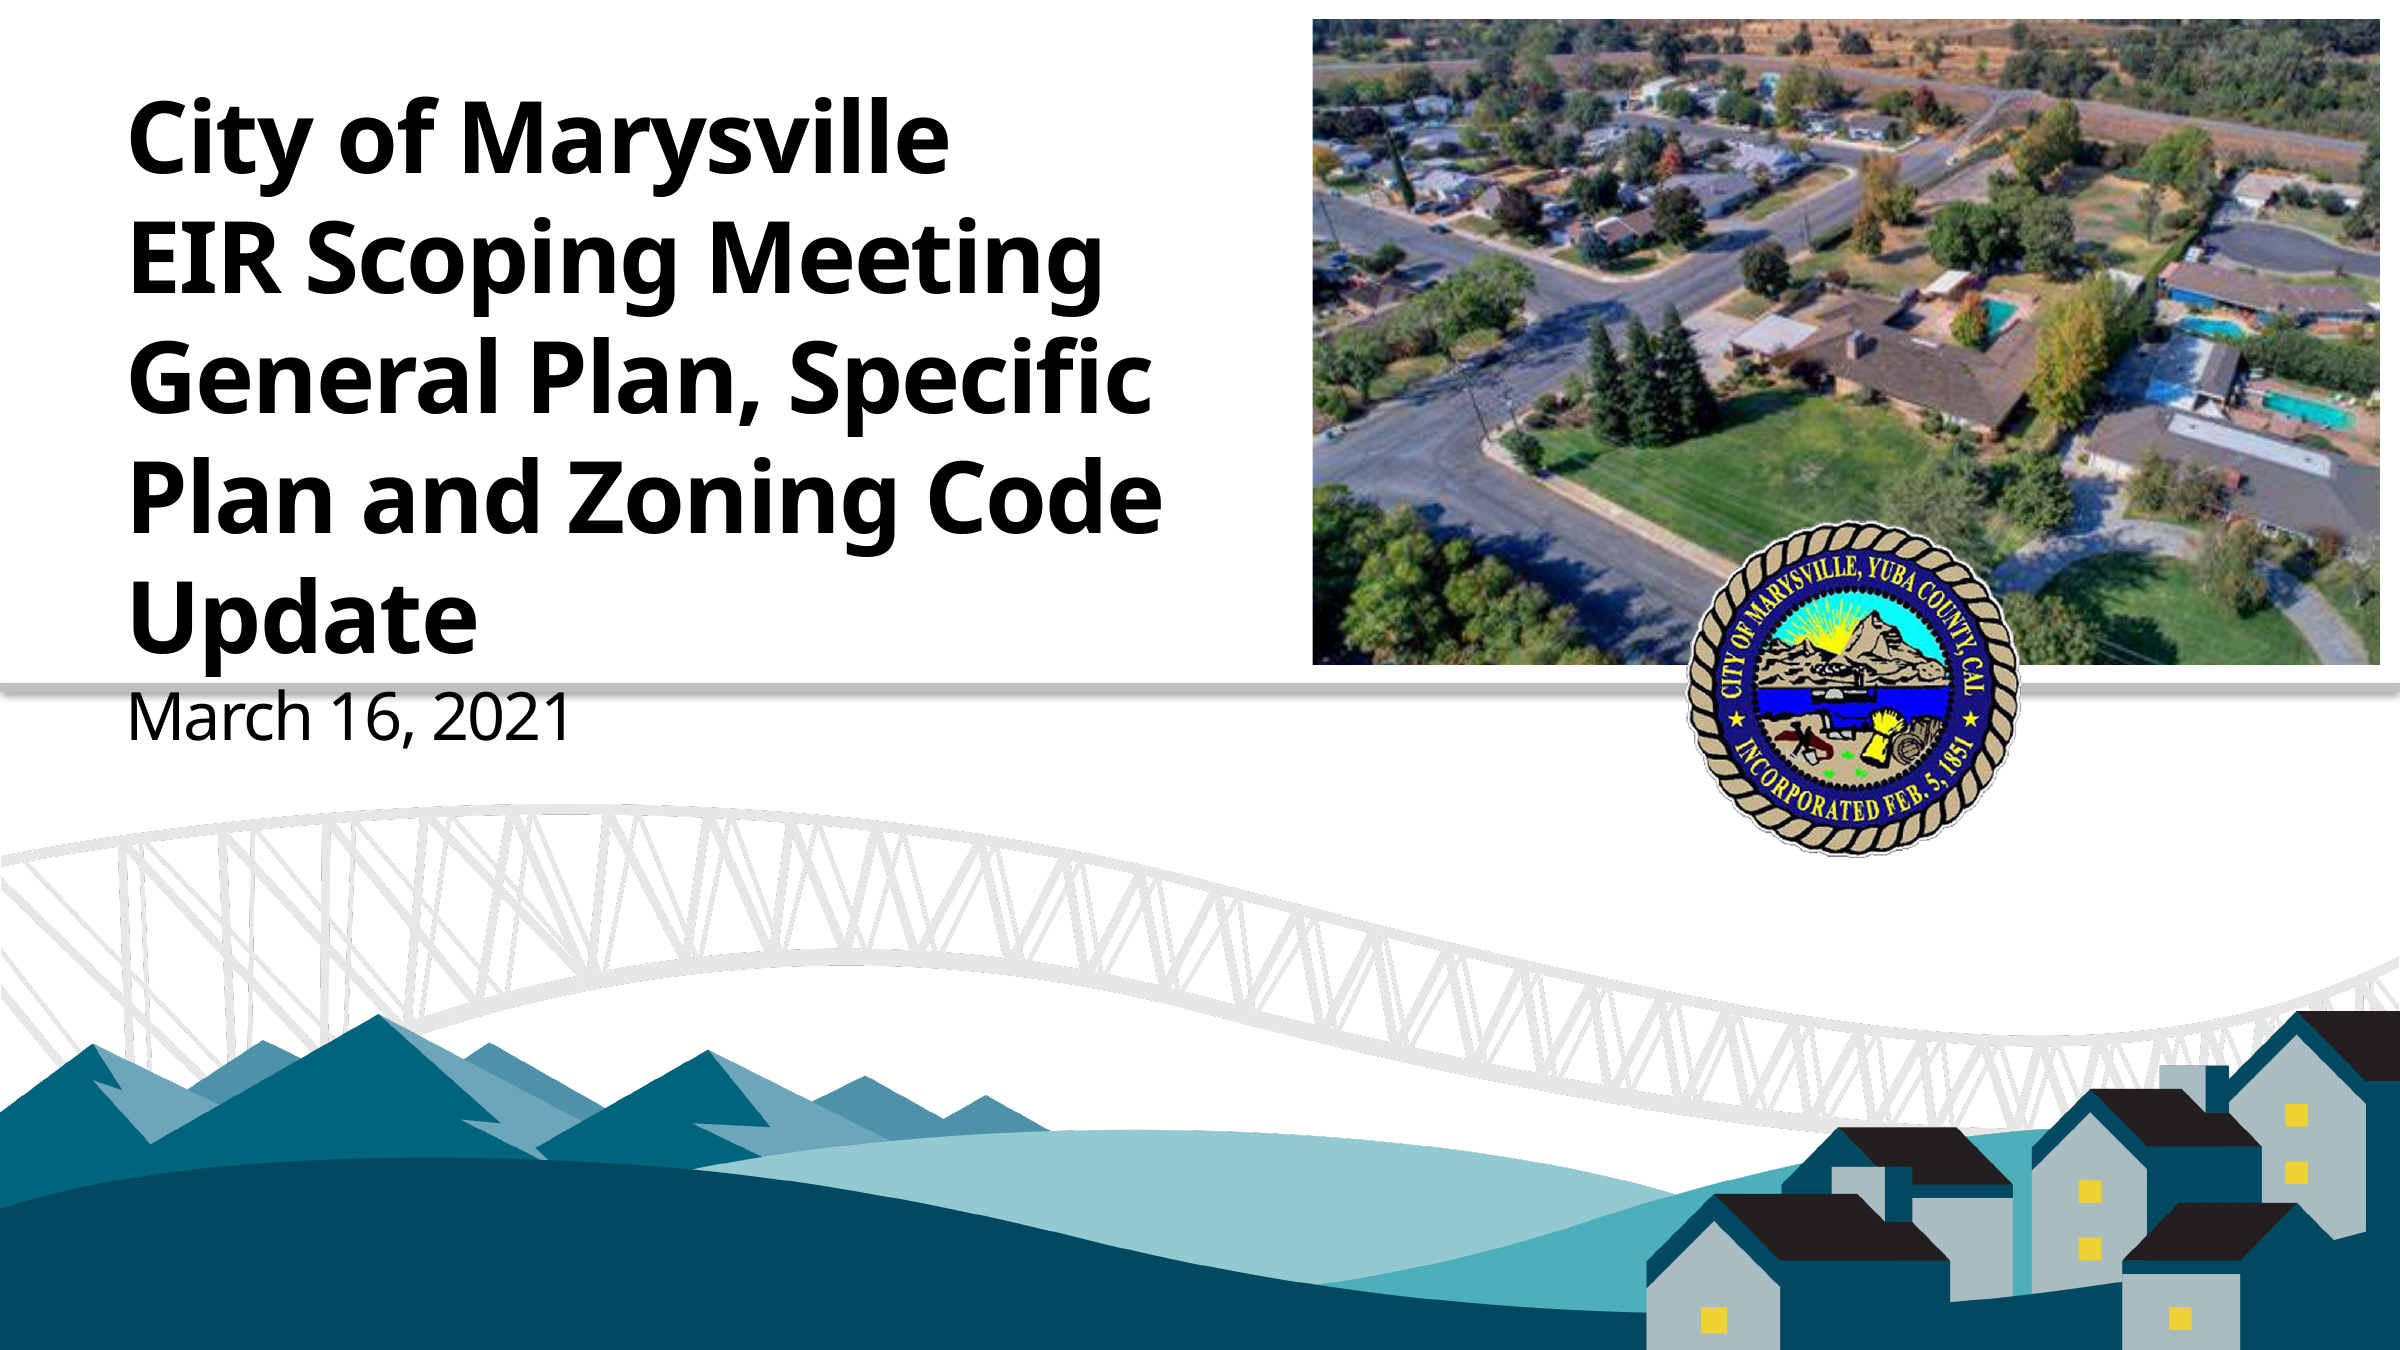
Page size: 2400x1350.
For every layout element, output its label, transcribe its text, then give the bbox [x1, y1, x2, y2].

text_box City of Marysville EIR Scoping Meeting General Plan, Specific Plan and Zoning Code Update March 16, 2021 [125, 19, 1313, 686]
picture [0, 19, 2400, 1350]
